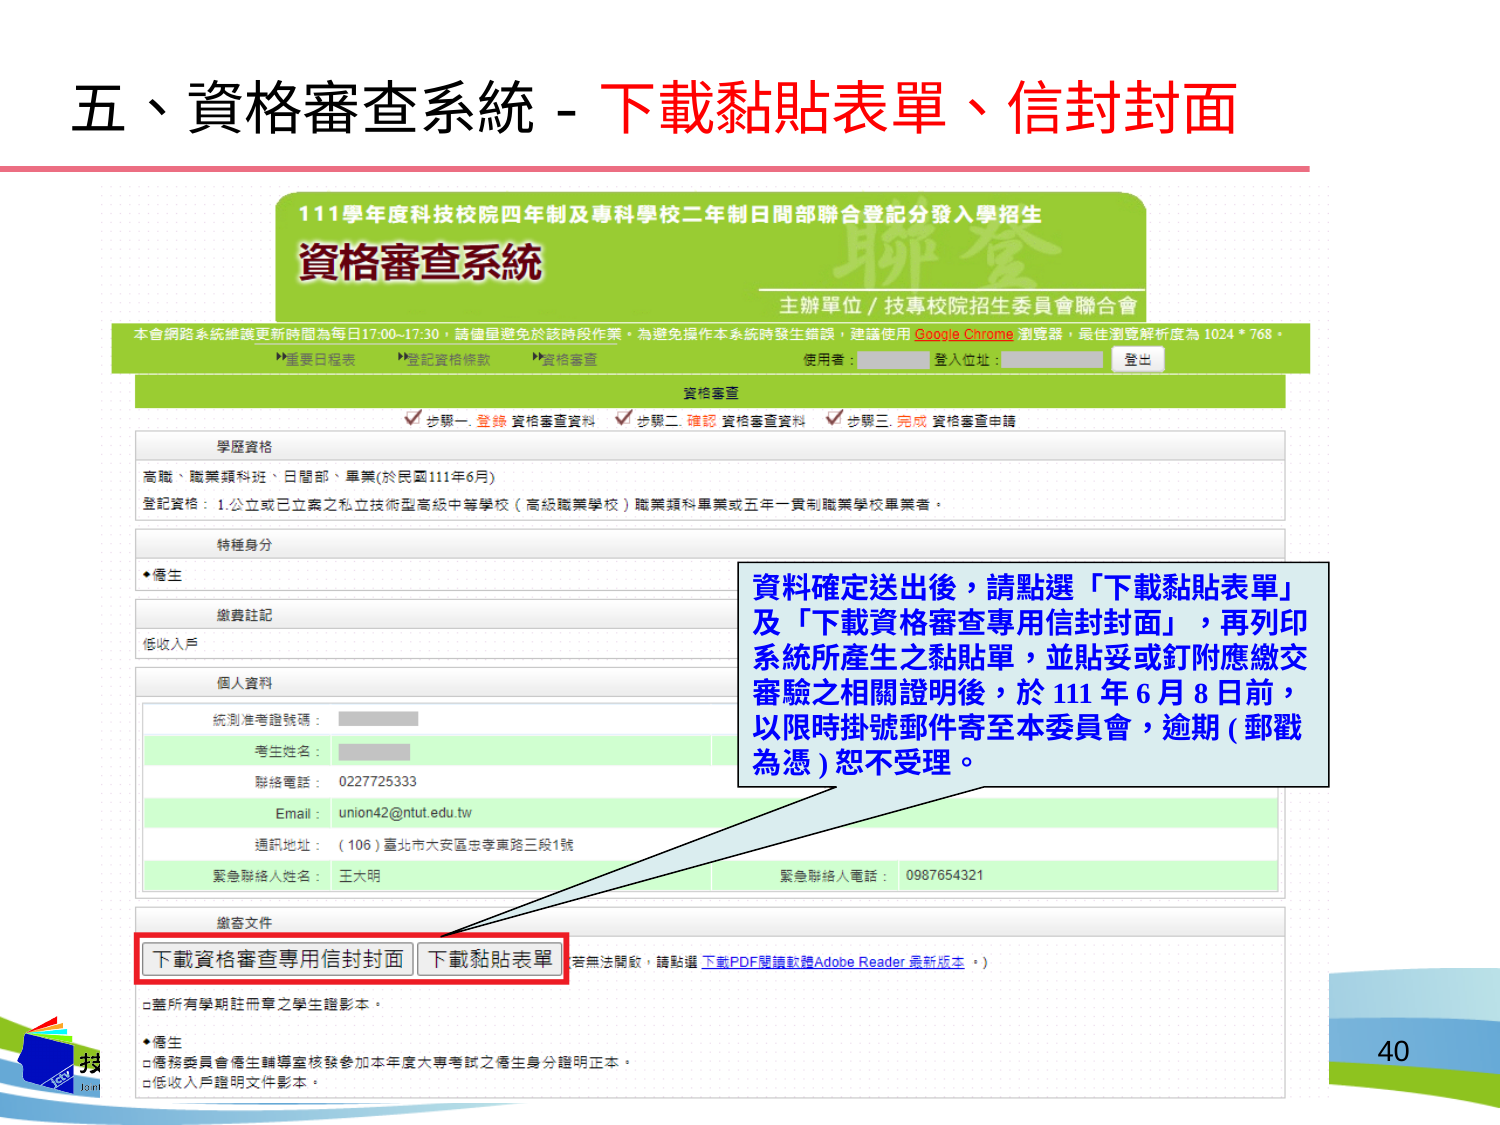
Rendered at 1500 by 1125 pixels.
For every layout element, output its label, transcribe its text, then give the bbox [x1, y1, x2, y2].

slide_number 40 [1333, 1024, 1426, 1103]
text_box 五、資格審查系統-下載黏貼表單、信封封面 [55, 54, 1406, 159]
picture [0, 184, 1500, 1125]
